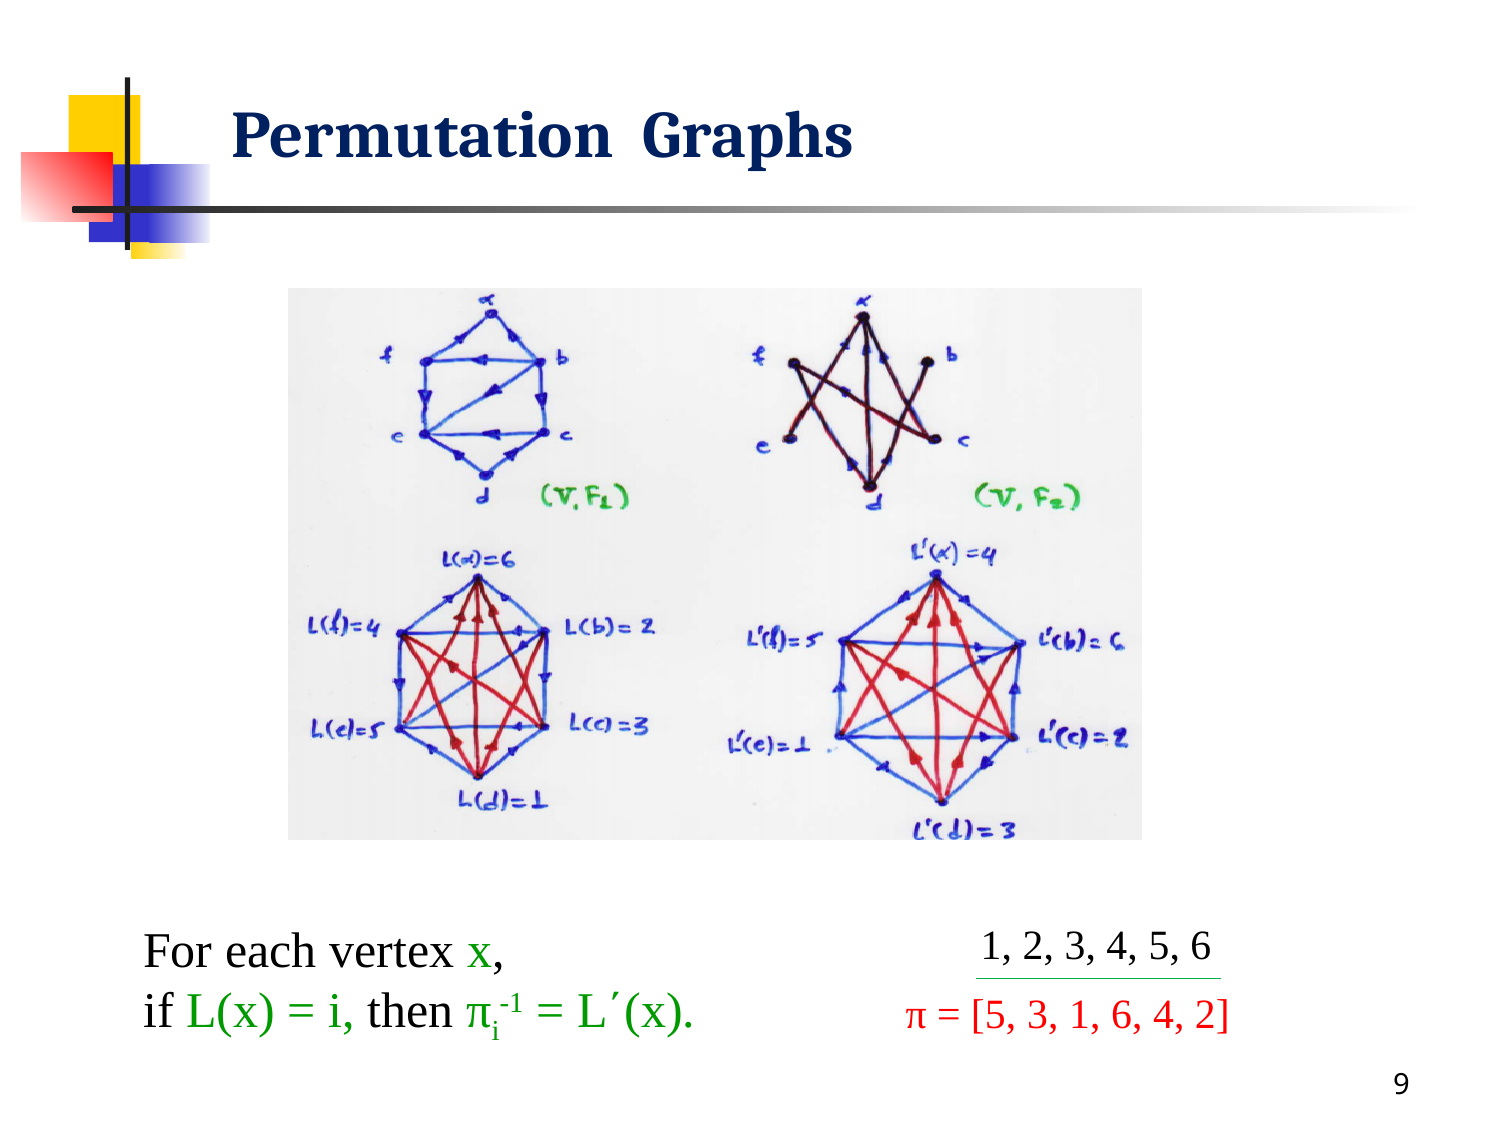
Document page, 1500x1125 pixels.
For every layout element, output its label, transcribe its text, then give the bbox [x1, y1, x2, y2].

picture [287, 288, 1142, 840]
text_box For each vertex x, if L(x) = i, then πi-1 = L΄(x). [128, 910, 718, 1054]
text_box Permutation Graphs [216, 63, 1497, 179]
text_box 1, 2, 3, 4, 5, 6 [965, 910, 1227, 976]
text_box π = [5, 3, 1, 6, 4, 2] [890, 979, 1245, 1044]
slide_number 9 [1112, 1037, 1426, 1113]
